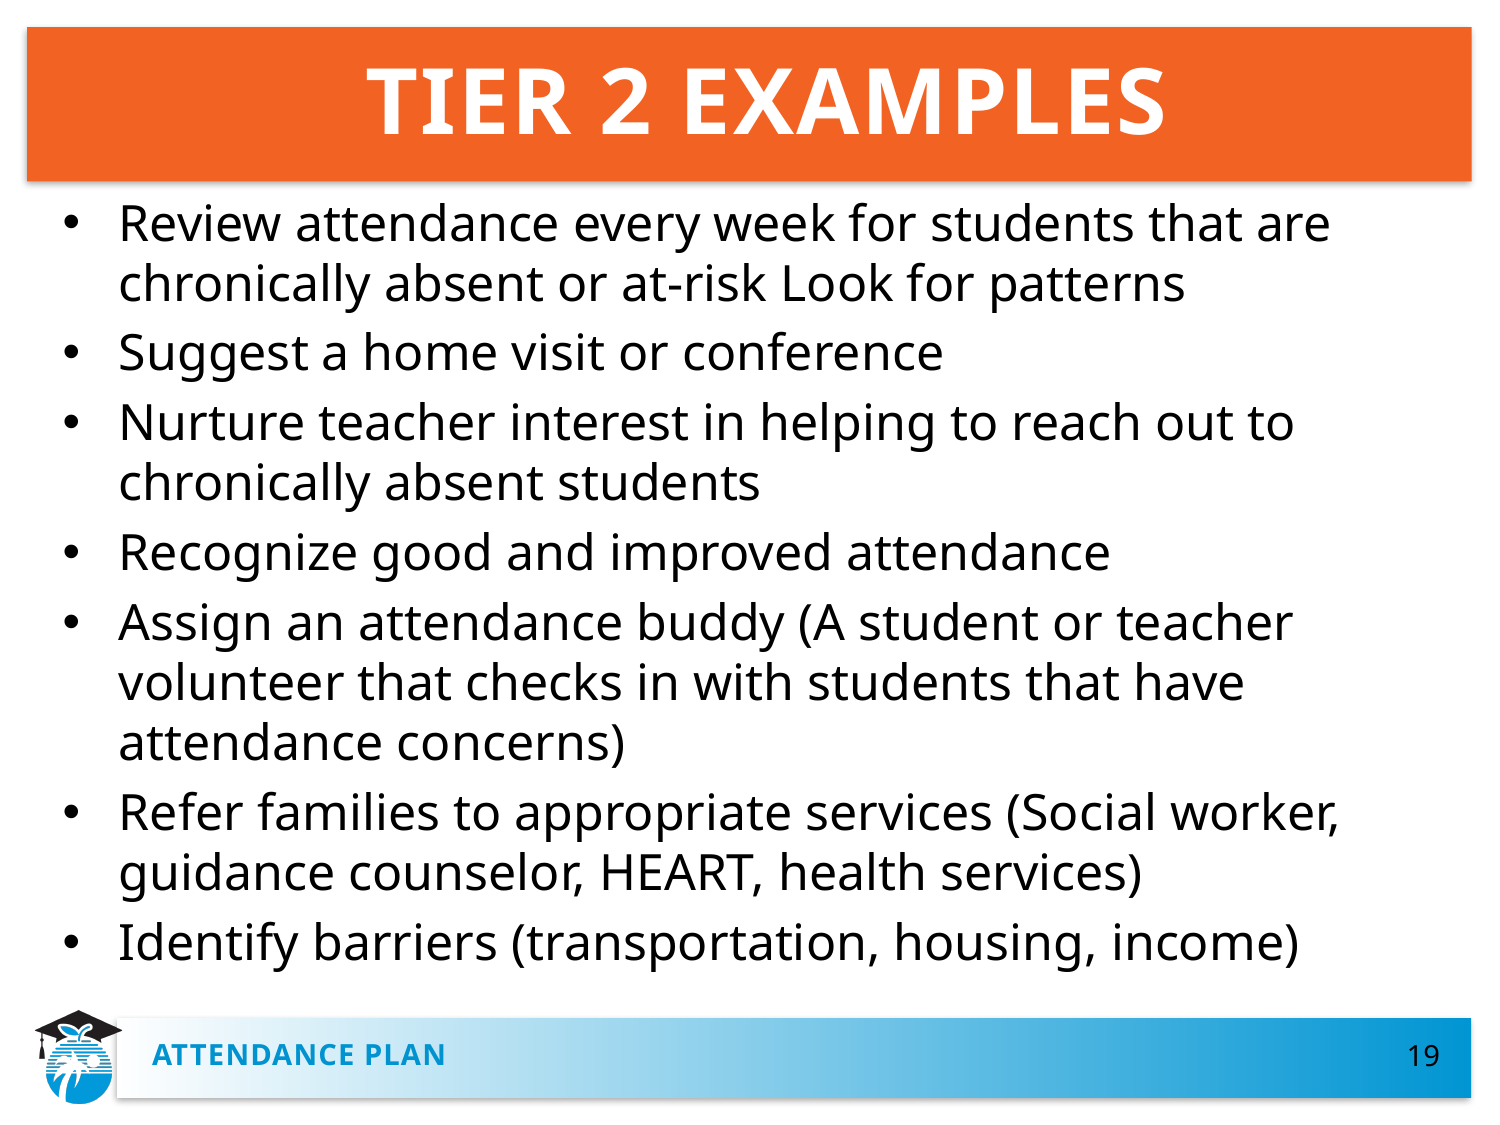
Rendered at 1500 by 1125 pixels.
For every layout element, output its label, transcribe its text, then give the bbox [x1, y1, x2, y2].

text_box Review attendance every week for students that are chronically absent or at-risk Look for patterns Suggest a home visit or conference Nurture teacher interest in helping to reach out to chronically absent students Recognize good and improved attendance Assign an attendance buddy (A student or teacher volunteer that checks in with students that have attendance concerns) Refer families to appropriate services (Social worker, guidance counselor, HEART, health services) Identify barriers (transportation, housing, income) [47, 183, 1425, 961]
slide_number 19 [1104, 1029, 1455, 1090]
list Attendance plan [152, 1024, 939, 1084]
title TIER 2 EXAMPLES [62, 27, 1472, 184]
